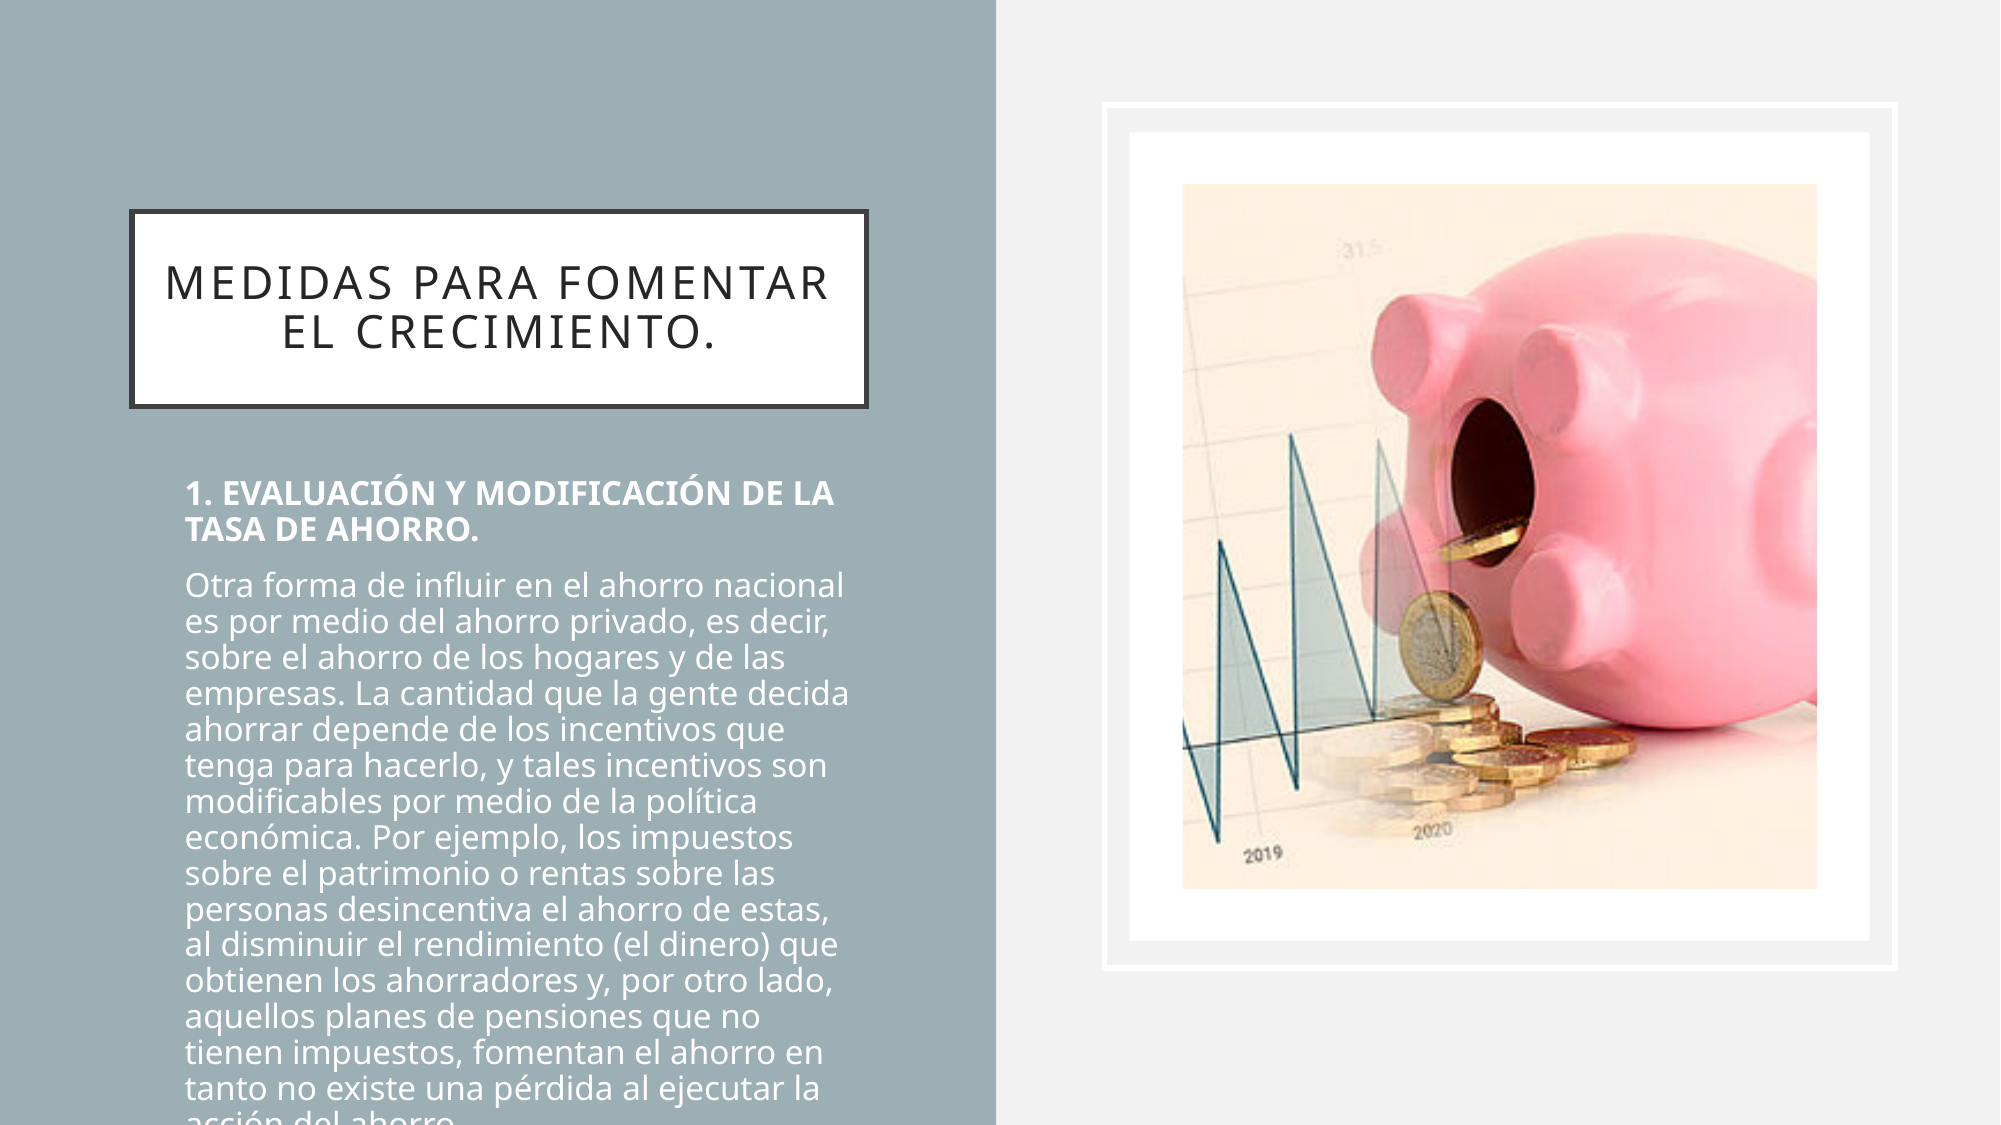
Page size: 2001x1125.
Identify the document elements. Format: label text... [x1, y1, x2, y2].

picture [1182, 184, 1817, 889]
text_box [1103, 104, 1896, 969]
title Medidas para fomentar el crecimiento. [129, 209, 869, 409]
list 1. EVALUACIÓN Y MODIFICACIÓN DE LA TASA DE AHORRO. Otra forma de influir en el ahorro nacional es por medio del ahorro privado, es decir, sobre el ahorro de los hogares y de las empresas. La cantidad que la gente decida ahorrar depende de los incentivos que tenga para hacerlo, y tales incentivos son modificables por medio de la política económica. Por ejemplo, los impuestos sobre el patrimonio o rentas sobre las personas desincentiva el ahorro de estas, al disminuir el rendimiento (el dinero) que obtienen los ahorradores y, por otro lado, aquellos planes de pensiones que no tienen impuestos, fomentan el ahorro en tanto no existe una pérdida al ejecutar la acción del ahorro. [131, 468, 867, 969]
text_box [1129, 131, 1871, 942]
text_box [0, 0, 997, 1125]
